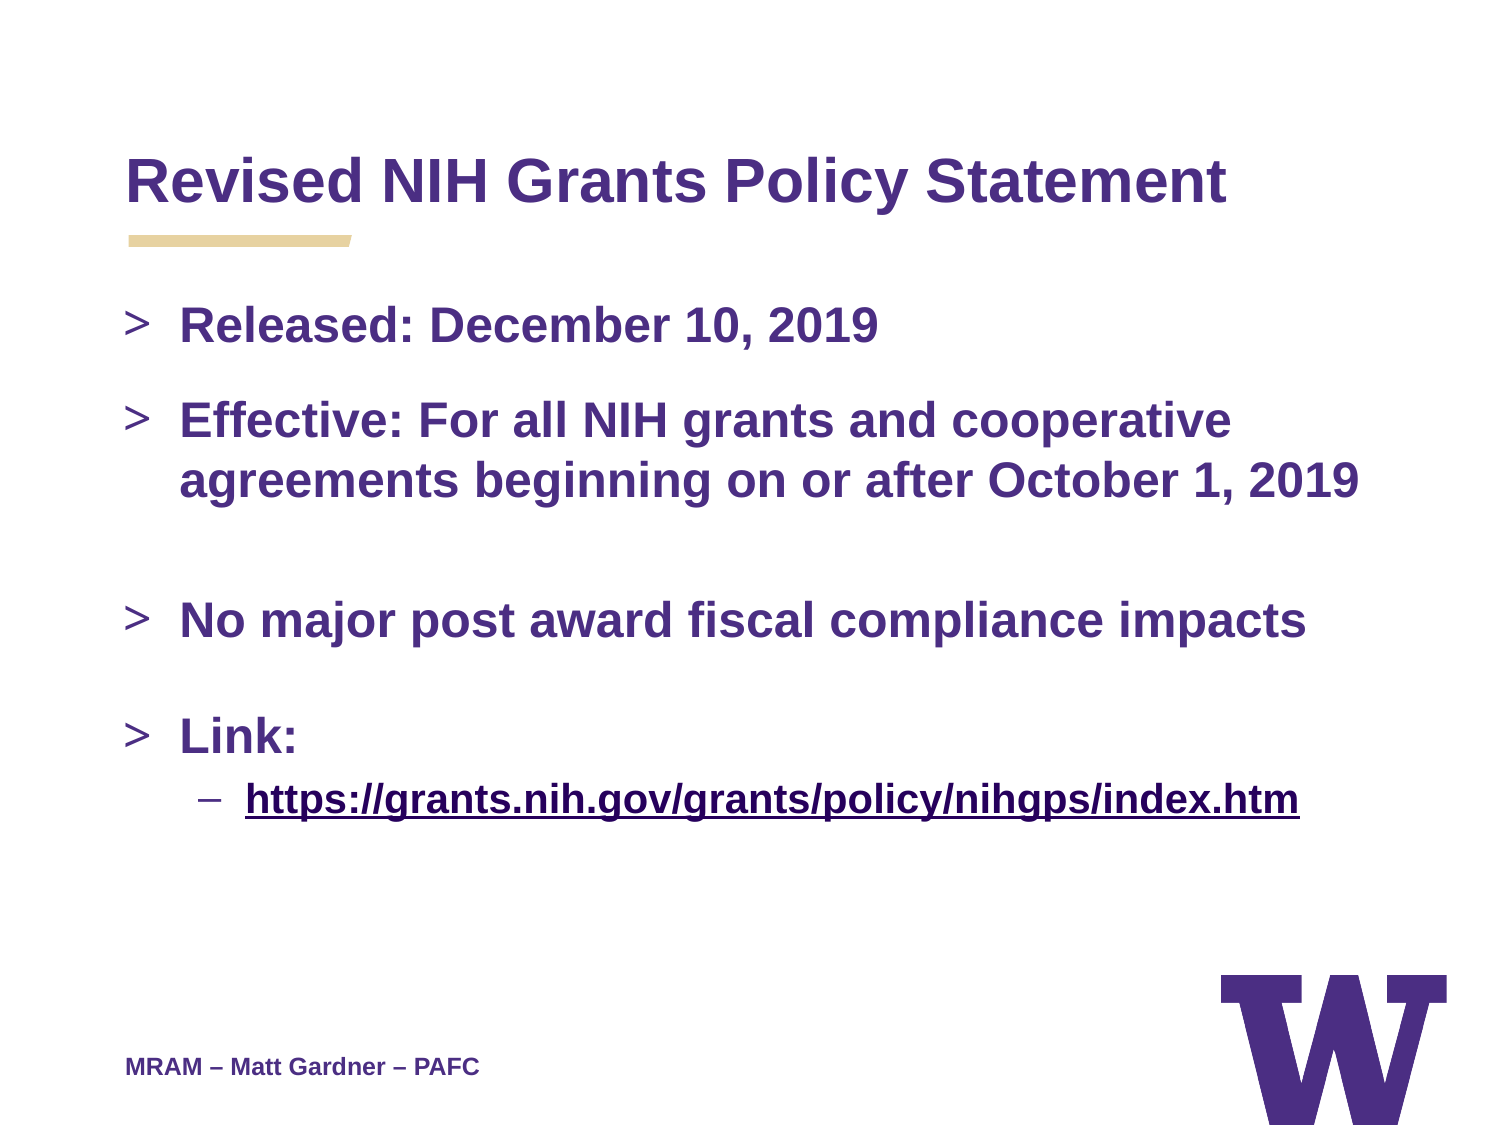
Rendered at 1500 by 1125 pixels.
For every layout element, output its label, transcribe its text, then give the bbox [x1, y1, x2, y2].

list Revised NIH Grants Policy Statement [110, 60, 1453, 224]
picture [128, 235, 352, 247]
picture [1221, 975, 1447, 1125]
text_box MRAM – Matt Gardner – PAFC [110, 1033, 1297, 1088]
list Released: December 10, 2019 Effective: For all NIH grants and cooperative agreements beginning on or after October 1, 2019 No major post award fiscal compliance impacts Link: https://grants.nih.gov/grants/policy/nihgps/index.htm [108, 284, 1453, 944]
